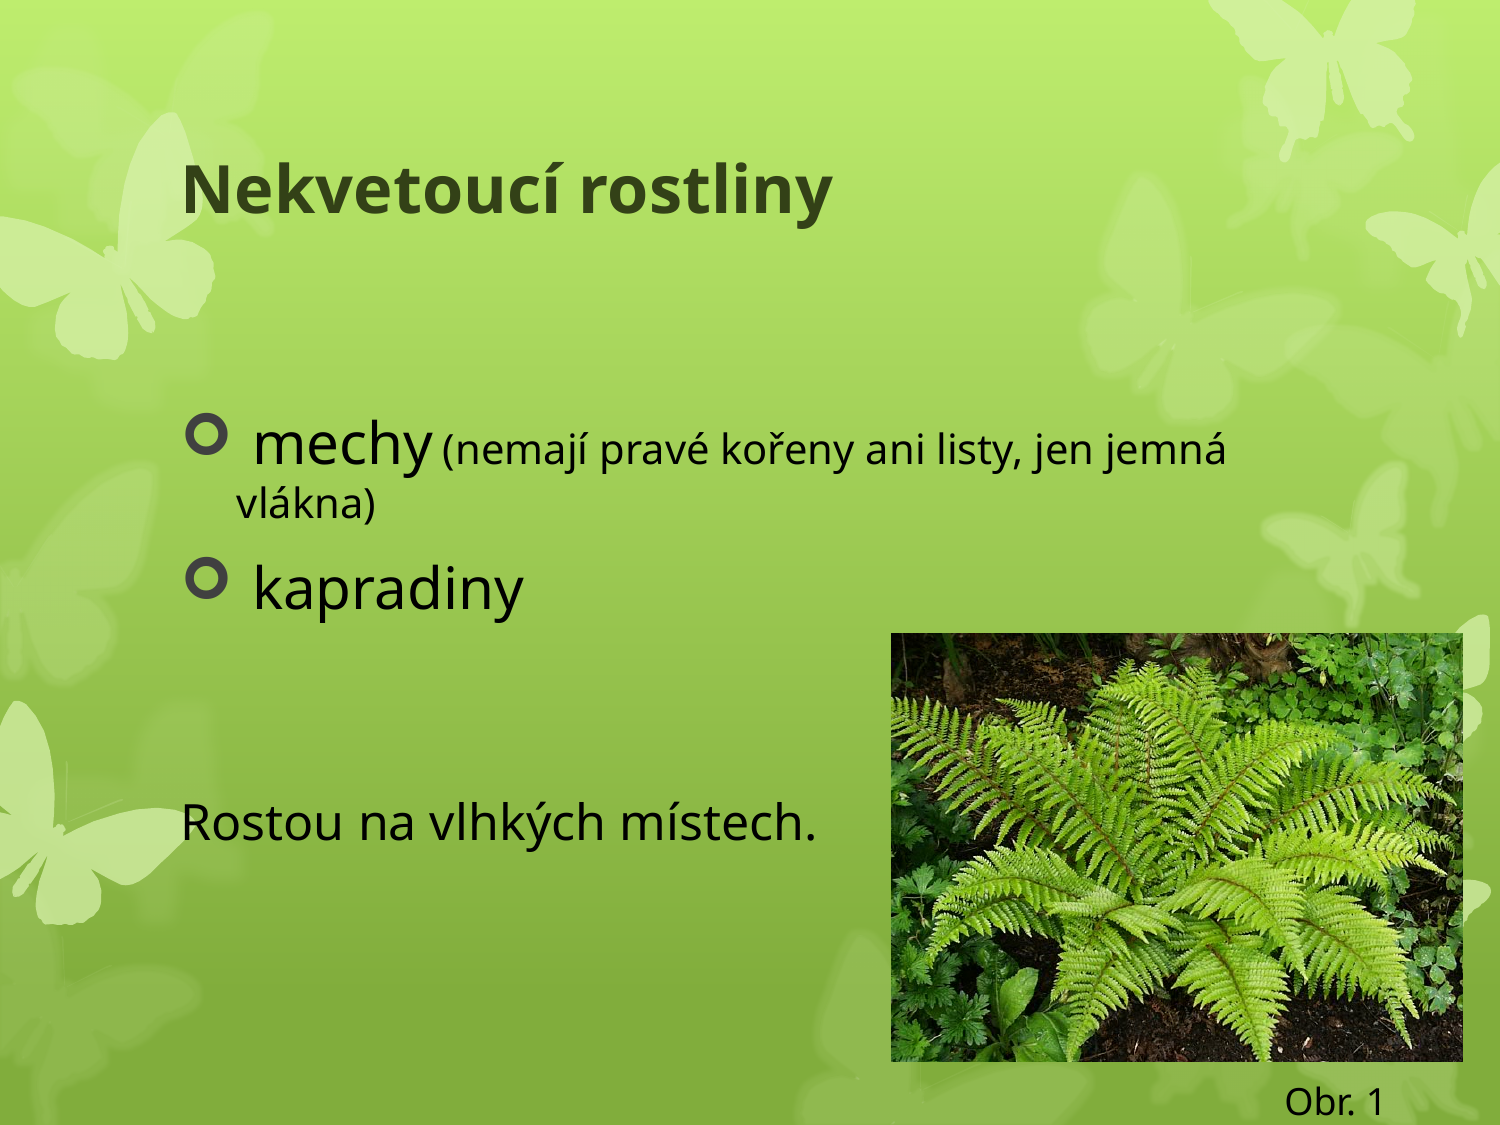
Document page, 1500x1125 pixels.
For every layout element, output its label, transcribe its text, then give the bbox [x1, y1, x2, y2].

title Nekvetoucí rostliny [165, 110, 1335, 263]
picture [891, 632, 1464, 1062]
text_box Obr. 1 [1269, 1070, 1424, 1125]
list mechy (nemají pravé kořeny ani listy, jen jemná vlákna) kapradiny Rostou na vlhkých místech. [165, 296, 1335, 962]
